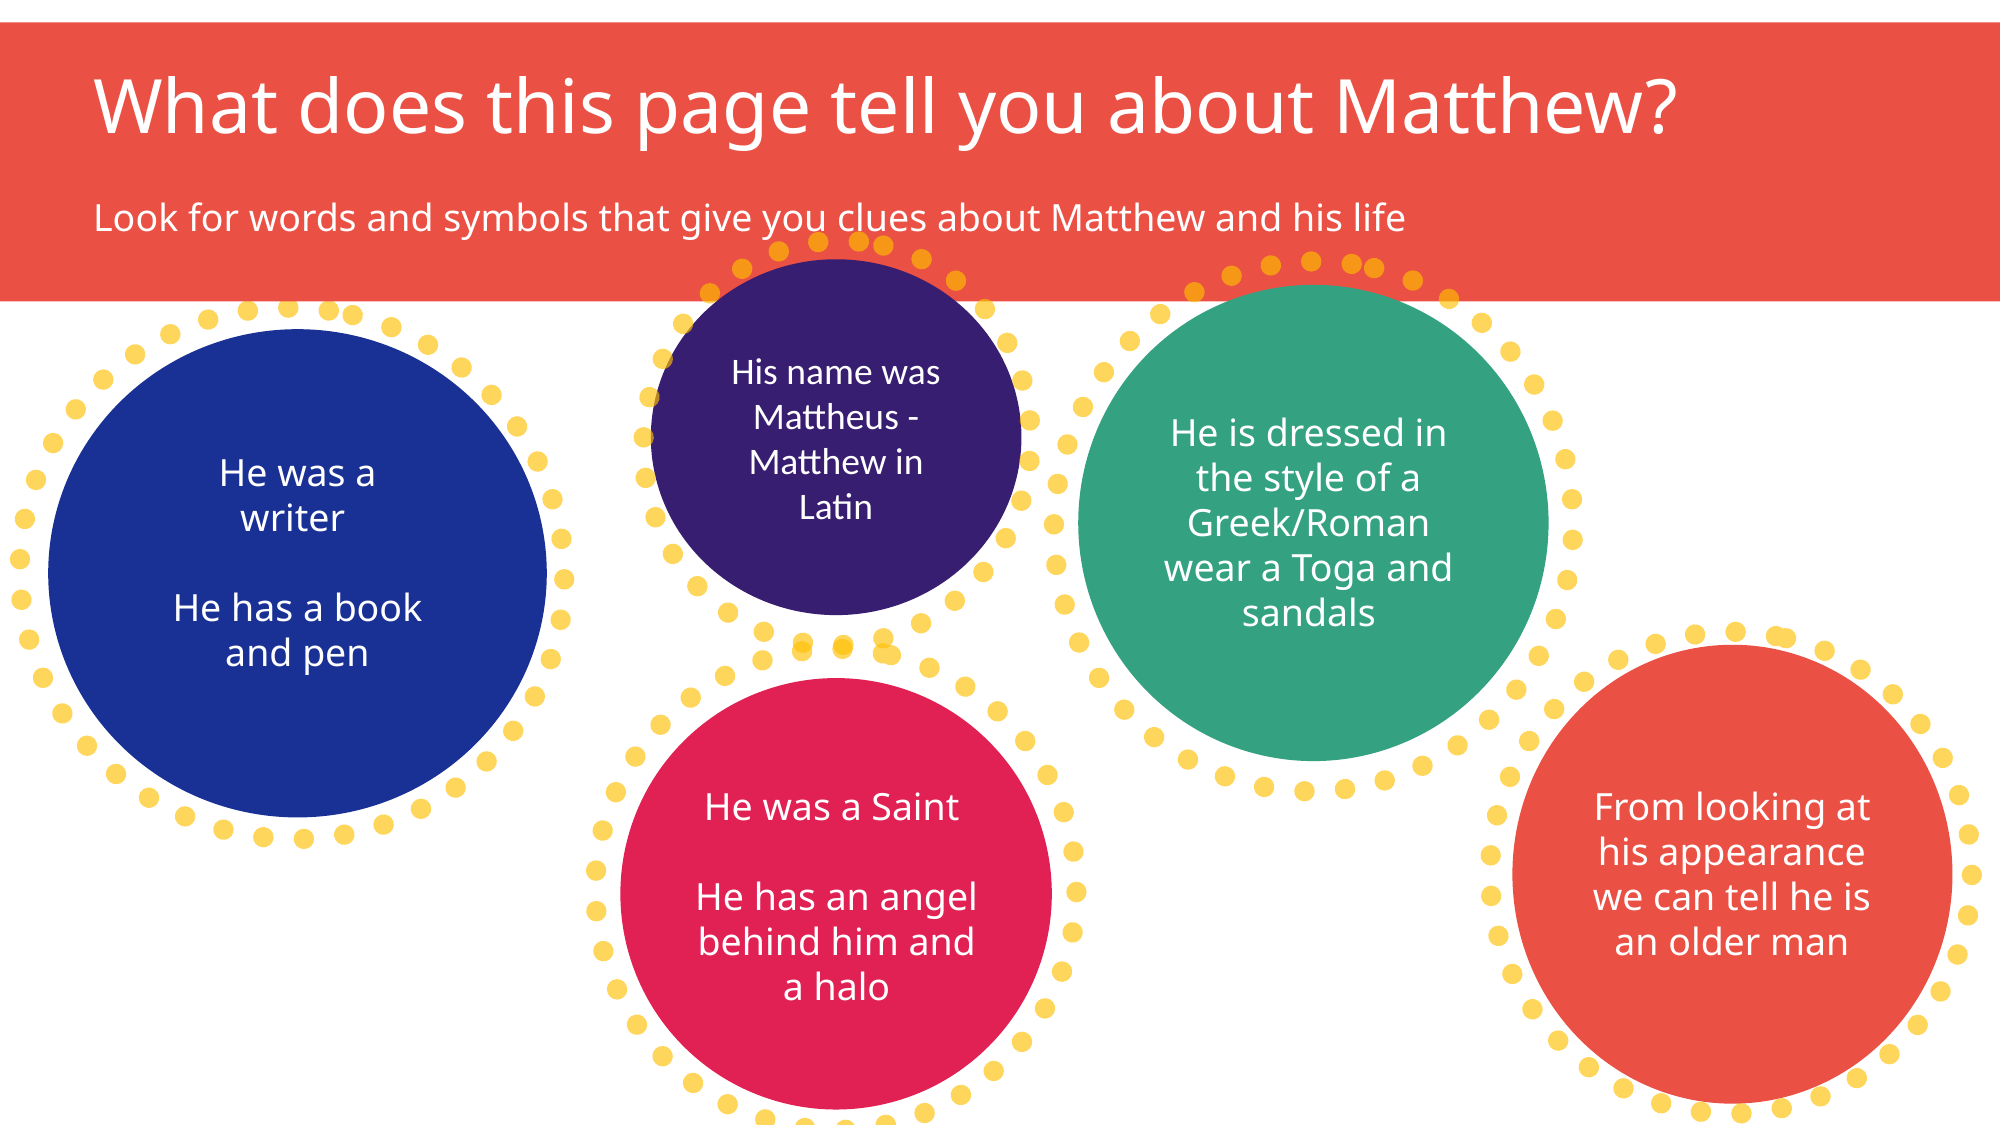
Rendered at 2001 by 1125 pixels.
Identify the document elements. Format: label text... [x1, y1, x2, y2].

text_box What does this page tell you about Matthew? Look for words and symbols that give you clues about Matthew and his life [78, 51, 1734, 247]
text_box [594, 647, 1078, 1125]
text_box [642, 239, 1032, 647]
text_box He was a writer He has a book and pen [149, 441, 446, 681]
text_box [619, 677, 1053, 1111]
text_box He was a Saint He has an angel behind him and a halo [671, 775, 1003, 1015]
text_box [1489, 630, 1973, 1115]
text_box [0, 21, 2000, 302]
text_box [1052, 260, 1575, 793]
text_box He is dressed in the style of a Greek/Roman wear a Toga and sandals [1132, 401, 1486, 642]
text_box From looking at his appearance we can tell he is an older man [1566, 775, 1898, 971]
text_box [18, 306, 566, 841]
